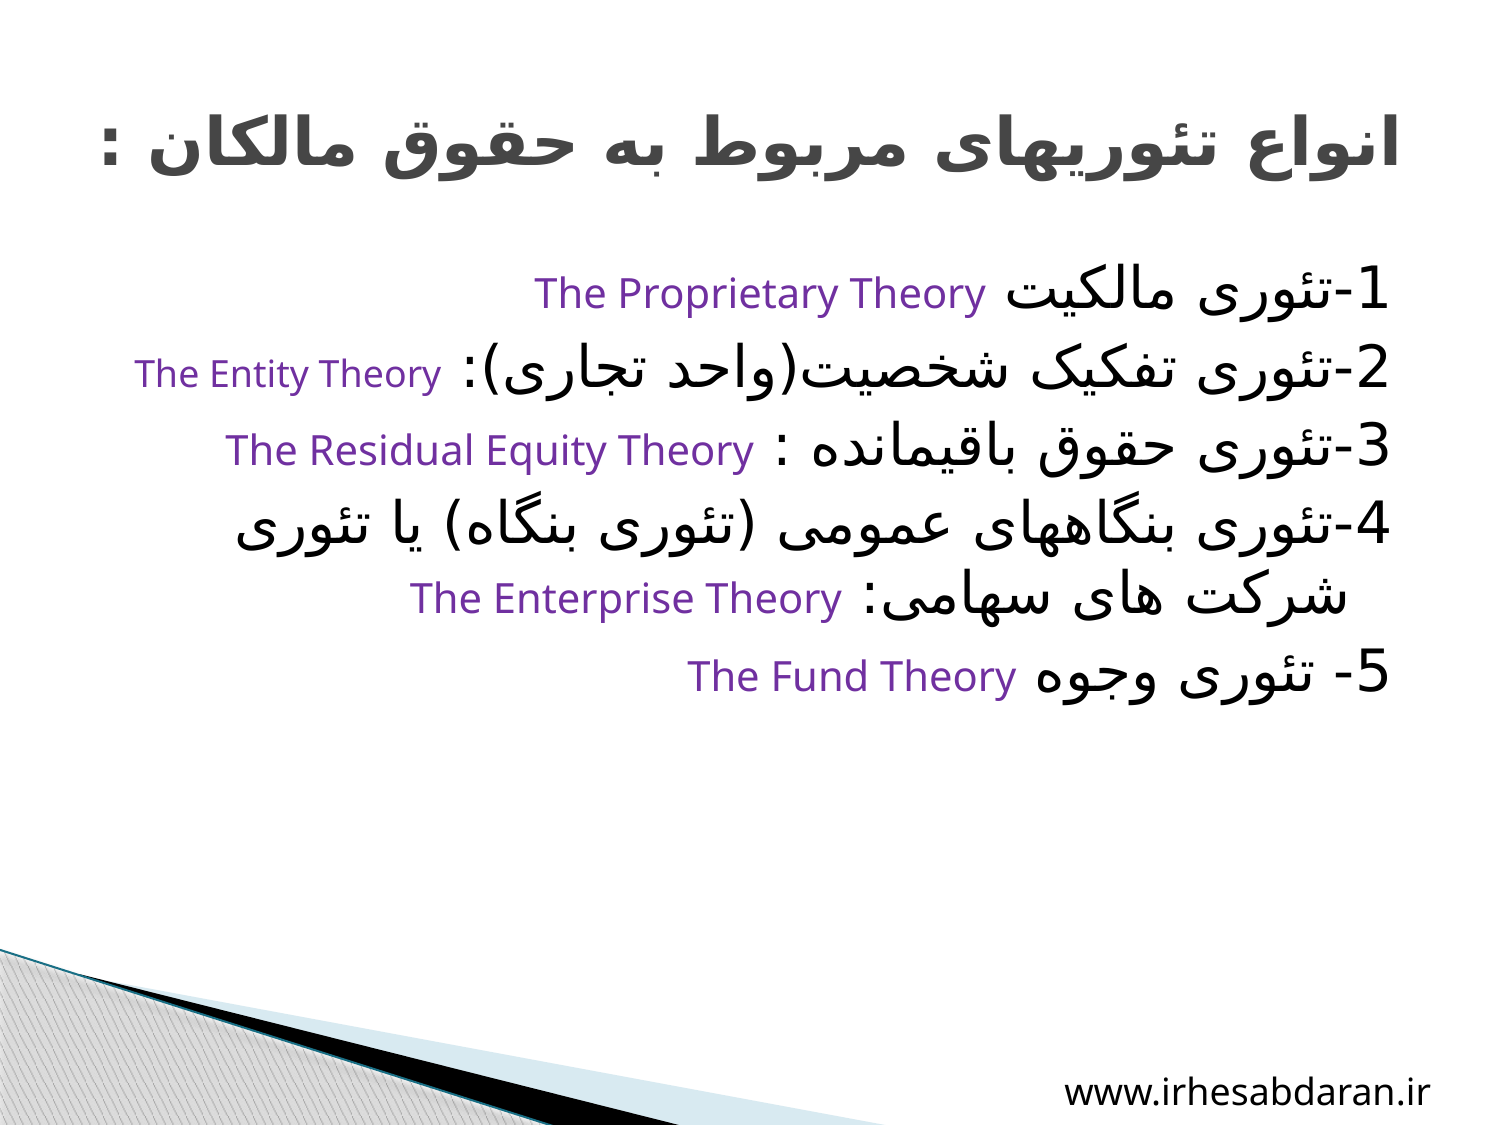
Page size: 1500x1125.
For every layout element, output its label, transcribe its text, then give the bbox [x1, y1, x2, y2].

title انواع تئوری‏های مربوط به حقوق مالکان : [75, 45, 1425, 233]
list 1-تئوری مالکیت The Proprietary Theory 2-تئوری تفکیک شخصیت(واحد تجاری): The Entity Theory 3-تئوری حقوق باقیمانده : The Residual Equity Theory 4-تئوری بنگاه‏های عمومی (تئوری بنگاه) یا تئوری شرکت های سهامی: The Enterprise Theory 5- تئوری وجوه The Fund Theory [75, 243, 1425, 986]
text_box www.irhesabdaran.ir [1049, 1060, 1500, 1121]
